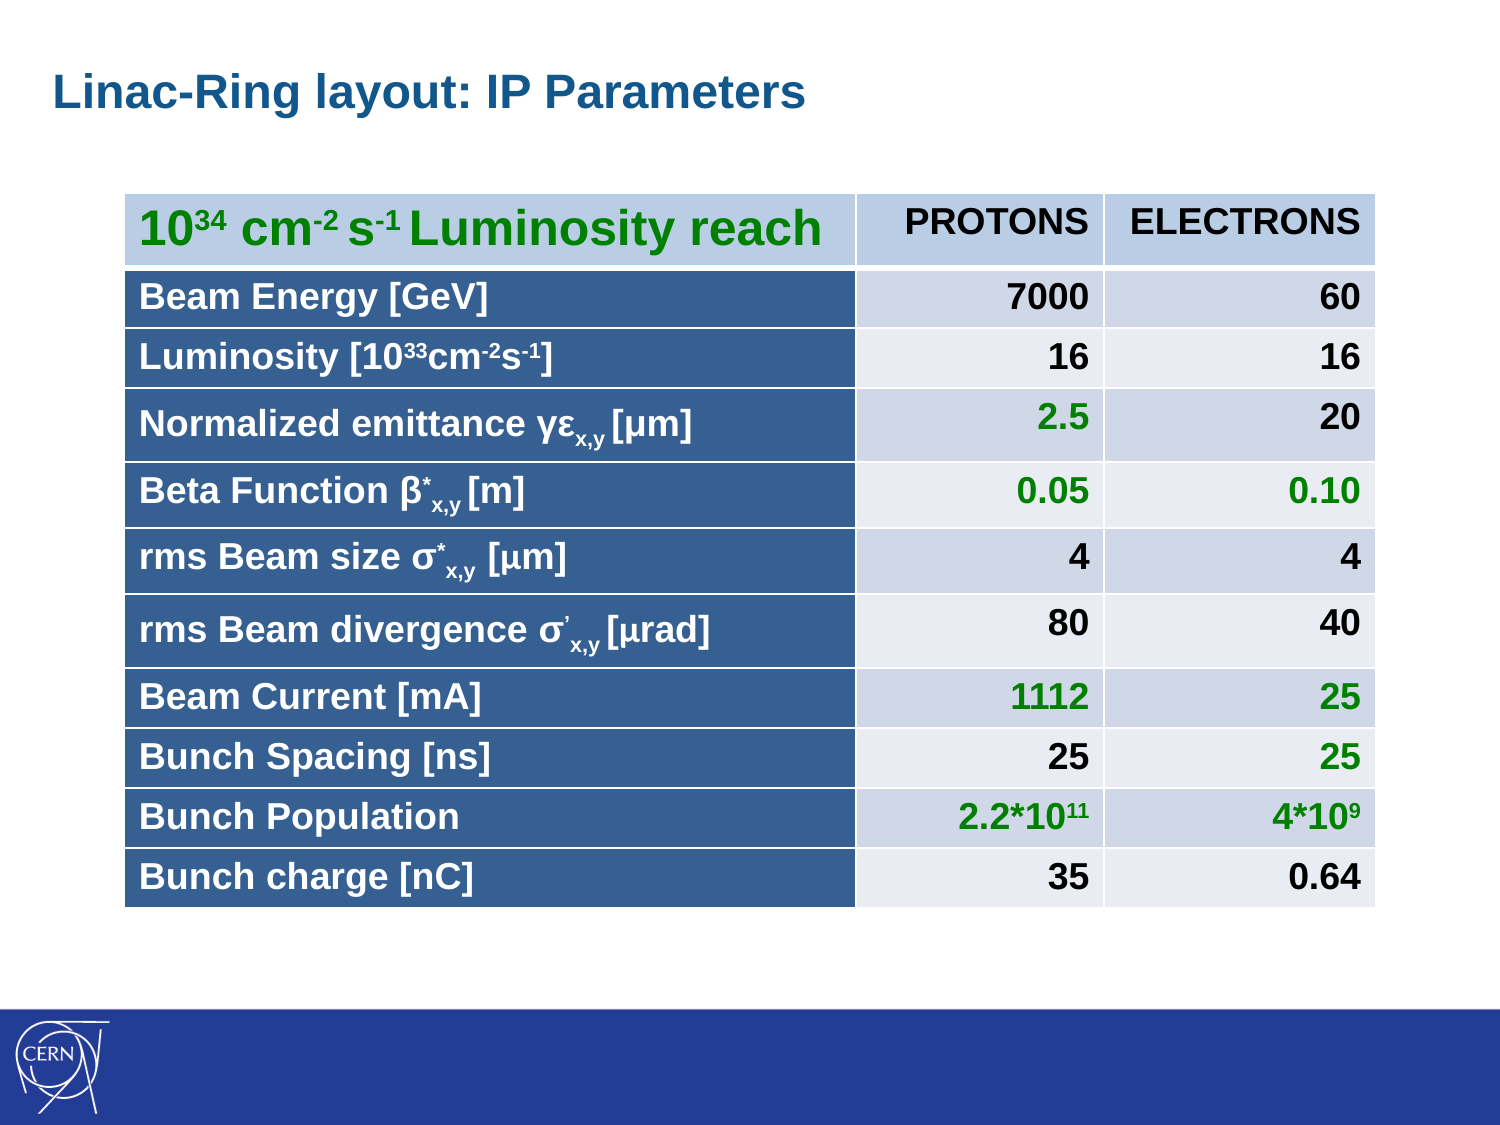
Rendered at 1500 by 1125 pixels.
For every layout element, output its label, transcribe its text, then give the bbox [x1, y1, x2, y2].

table_cell Beam Current [mA] [125, 669, 855, 727]
table_cell 0.10 [1105, 463, 1375, 527]
table_header PROTONS [857, 194, 1103, 265]
picture [0, 0, 1500, 1125]
table_cell Bunch Spacing [ns] [125, 729, 855, 787]
table_cell 4 [1105, 529, 1375, 593]
table_cell 1112 [857, 669, 1103, 727]
table_cell Bunch Population [125, 789, 855, 847]
table_cell 7000 [857, 271, 1103, 327]
table_cell 25 [1105, 729, 1375, 787]
table_cell 25 [1105, 669, 1375, 727]
text_box Linac-Ring layout: IP Parameters [37, 42, 1500, 158]
table_cell 80 [857, 595, 1103, 667]
table_cell Bunch charge [nC] [125, 849, 855, 907]
table_cell 35 [857, 849, 1103, 907]
table_cell 16 [857, 329, 1103, 387]
table_header ELECTRONS [1105, 194, 1375, 265]
table_cell 25 [857, 729, 1103, 787]
table_cell 60 [1105, 271, 1375, 327]
table_cell 4 [857, 529, 1103, 593]
table_cell 20 [1105, 389, 1375, 461]
table_cell Normalized emittance γεx,y [μm] [125, 389, 855, 461]
table_header 1034 cm-2 s-1 Luminosity reach [125, 194, 855, 265]
table_cell Luminosity [1033cm-2s-1] [125, 329, 855, 387]
table_cell 0.64 [1105, 849, 1375, 907]
table_cell rms Beam size σ*x,y [μm] [125, 529, 855, 593]
table_cell 2.2*1011 [857, 789, 1103, 847]
table_cell rms Beam divergence σ’x,y [μrad] [125, 595, 855, 667]
table_cell Beta Function β*x,y [m] [125, 463, 855, 527]
table_cell 40 [1105, 595, 1375, 667]
table_cell 0.05 [857, 463, 1103, 527]
table_cell Beam Energy [GeV] [125, 271, 855, 327]
table_cell 4*109 [1105, 789, 1375, 847]
table_cell 16 [1105, 329, 1375, 387]
table_cell 2.5 [857, 389, 1103, 461]
